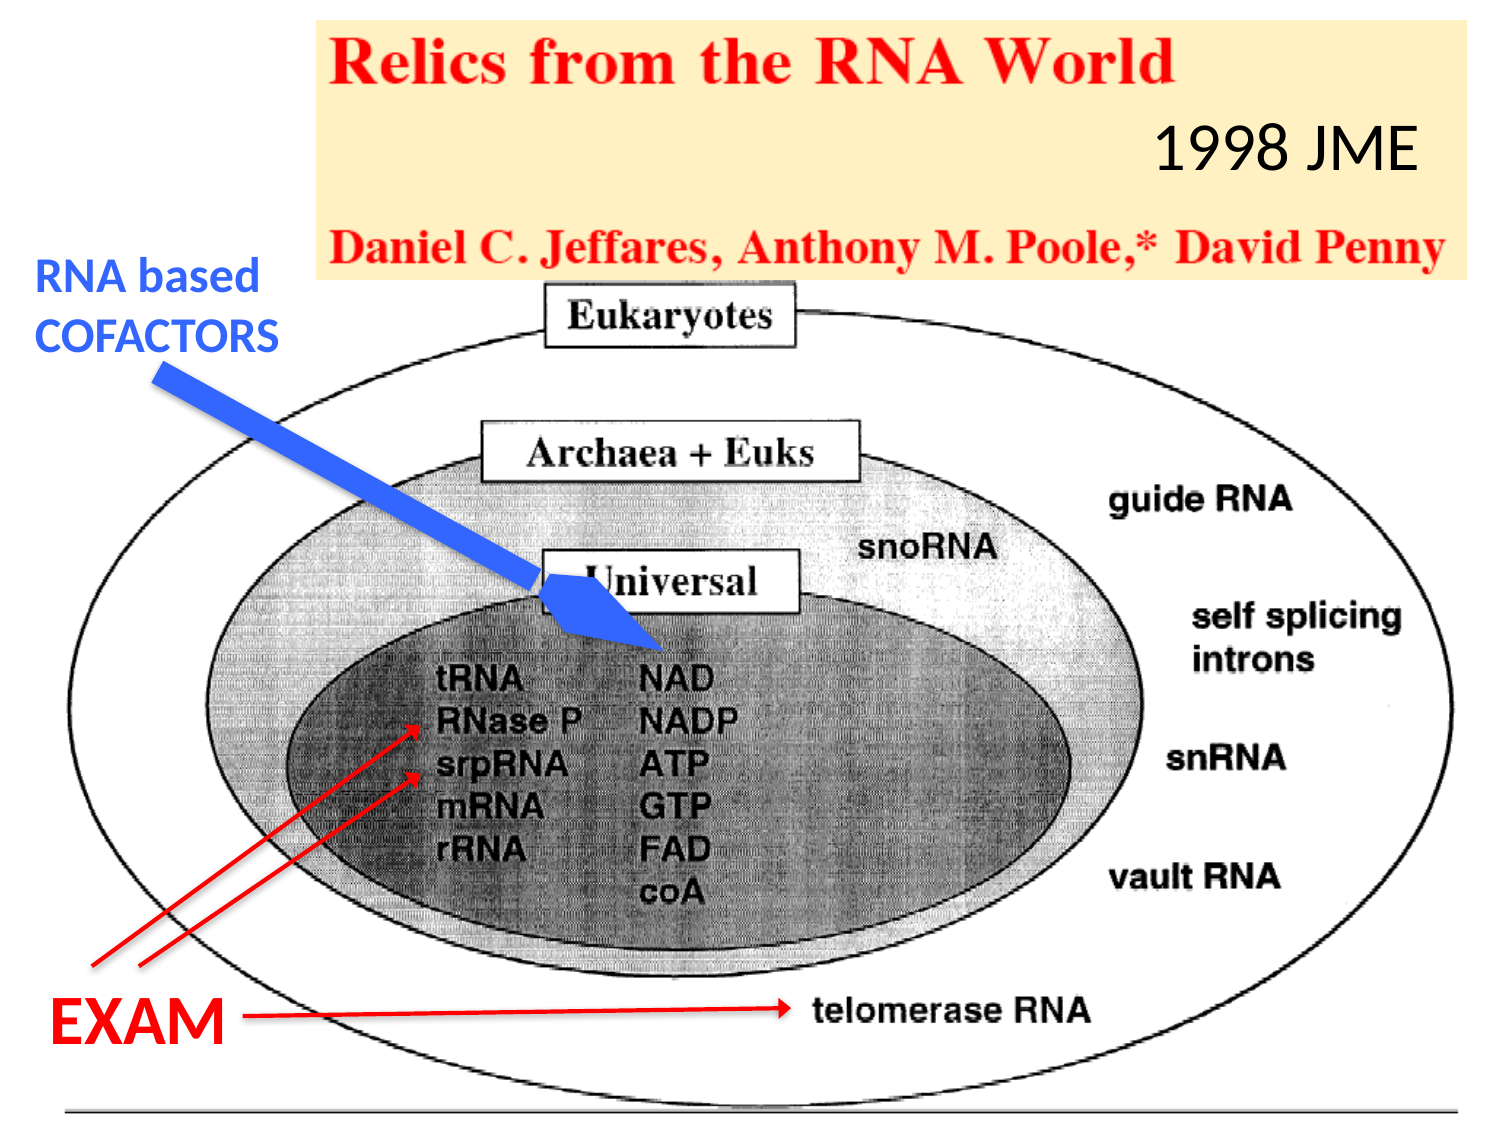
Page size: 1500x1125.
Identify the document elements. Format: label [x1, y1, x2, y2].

text_box [18, 235, 665, 652]
text_box [33, 725, 792, 1068]
picture [33, 20, 1467, 1115]
